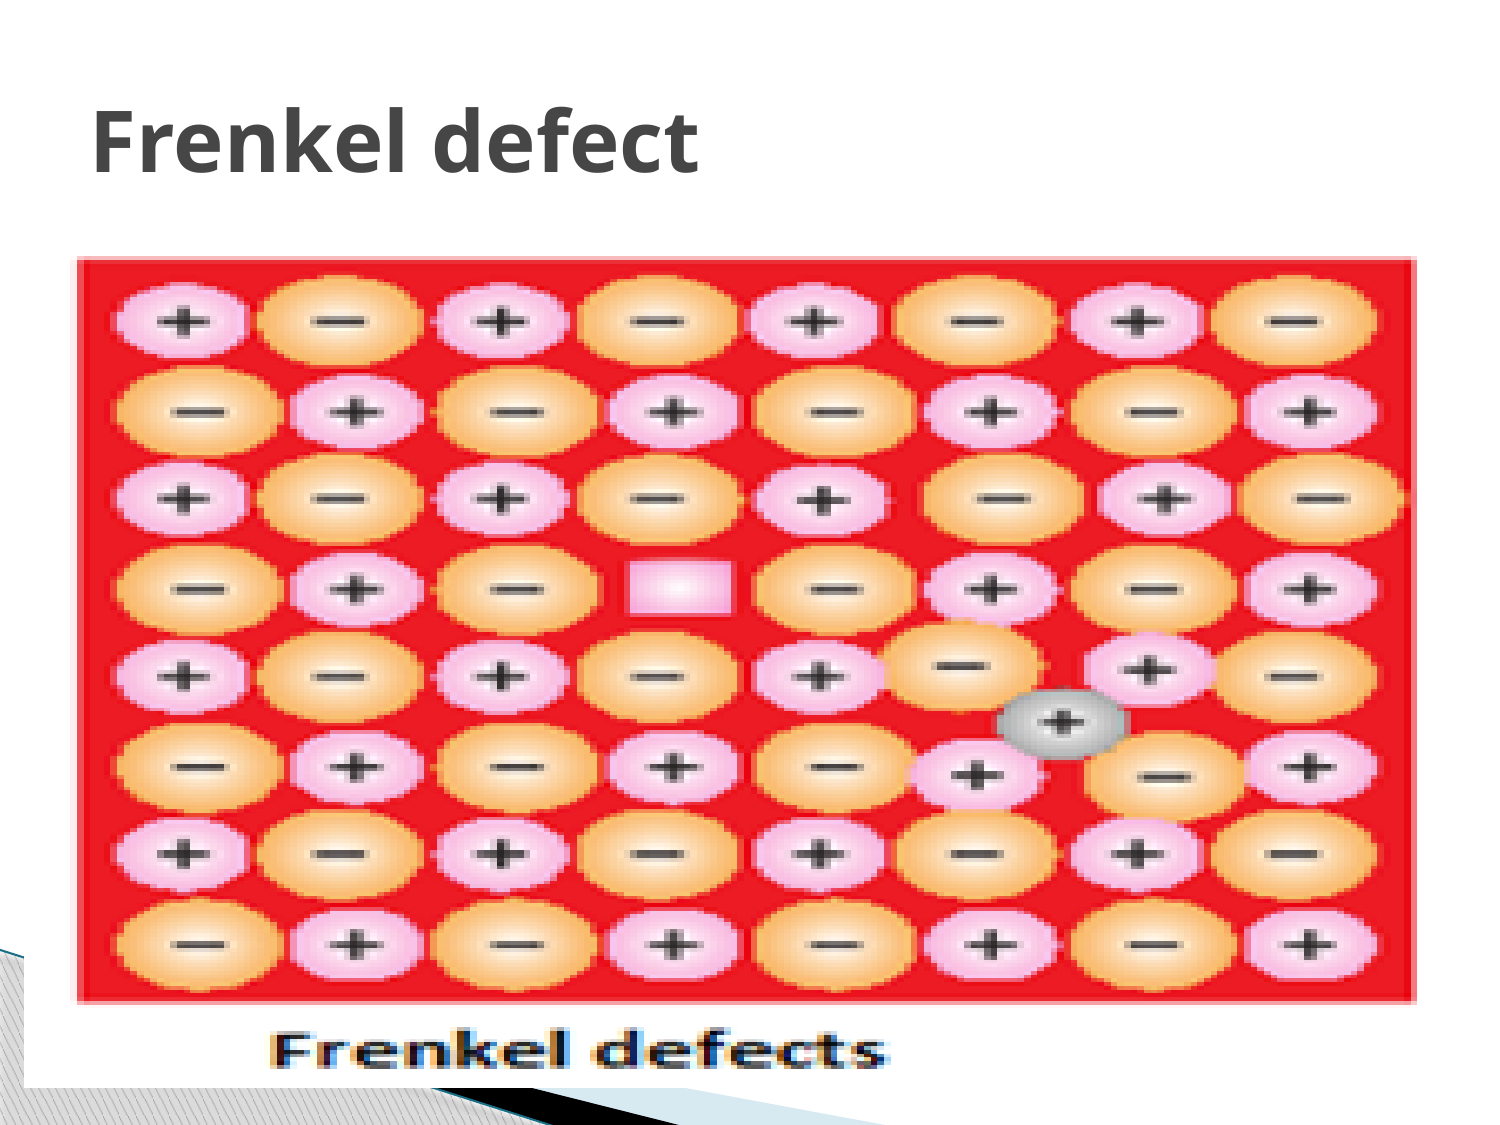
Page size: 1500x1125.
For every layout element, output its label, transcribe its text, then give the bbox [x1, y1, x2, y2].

title Frenkel defect [75, 45, 1425, 233]
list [24, 249, 1438, 1088]
